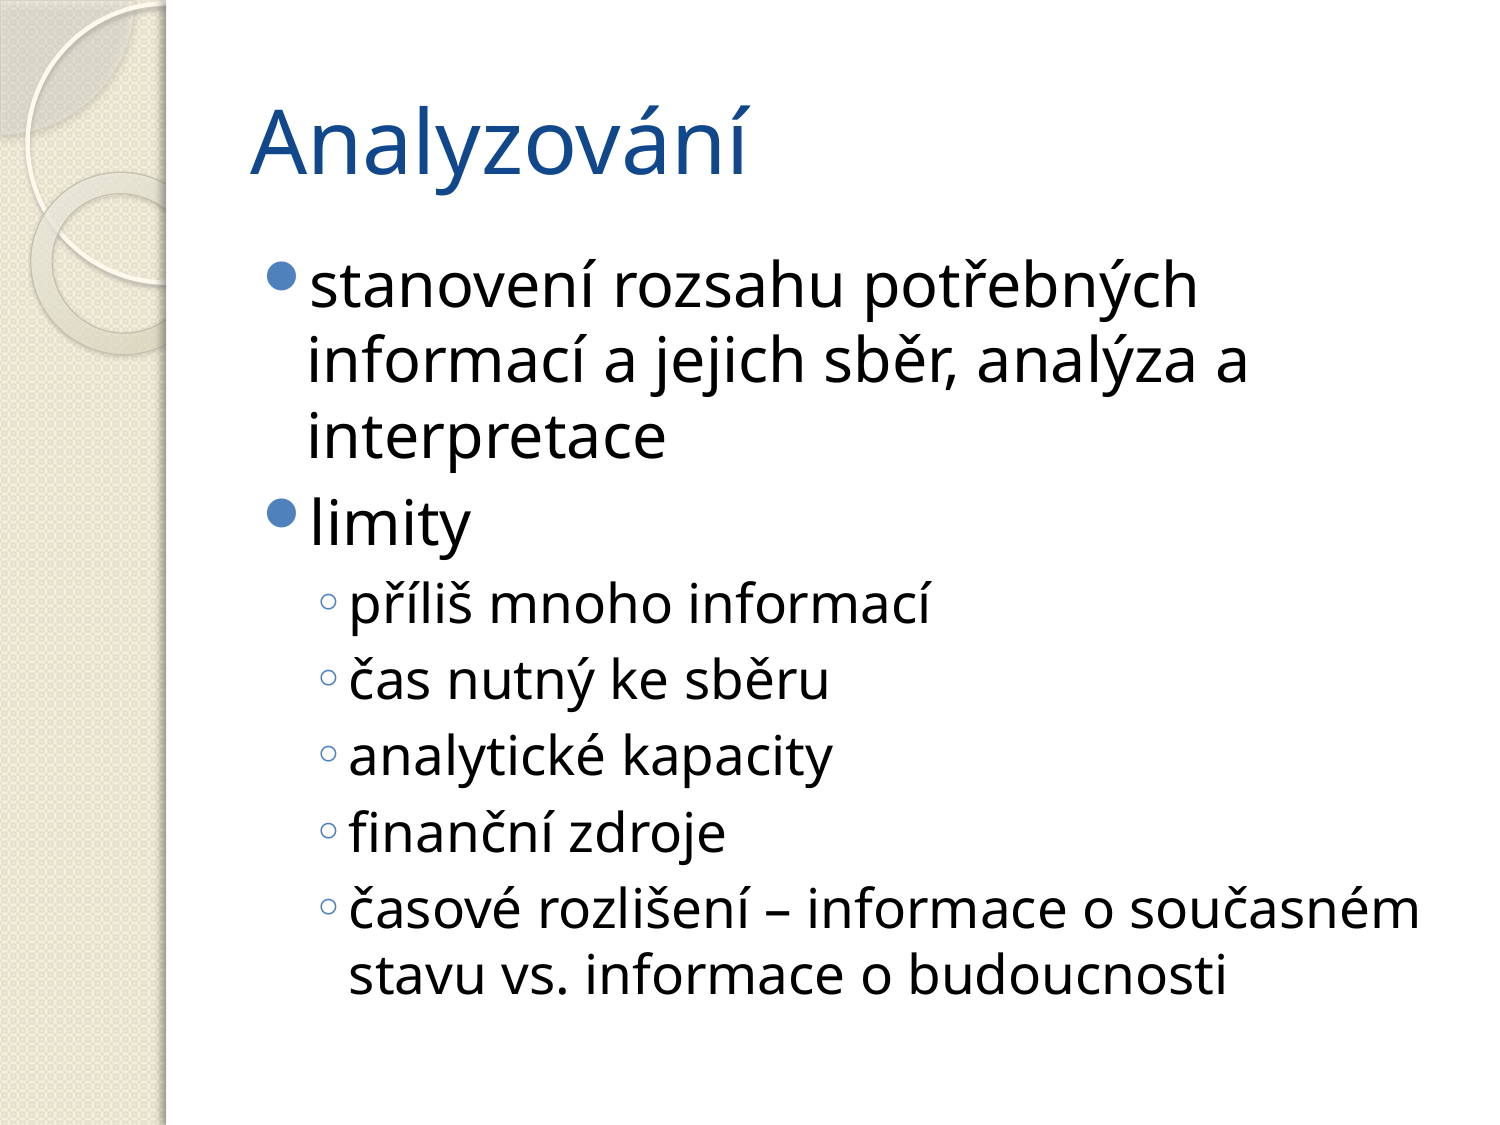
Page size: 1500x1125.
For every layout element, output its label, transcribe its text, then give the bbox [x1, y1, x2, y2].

title Analyzování [235, 45, 1466, 233]
list stanovení rozsahu potřebných informací a jejich sběr, analýza a interpretace limity příliš mnoho informací čas nutný ke sběru analytické kapacity finanční zdroje časové rozlišení – informace o současném stavu vs. informace o budoucnosti [235, 237, 1466, 1025]
